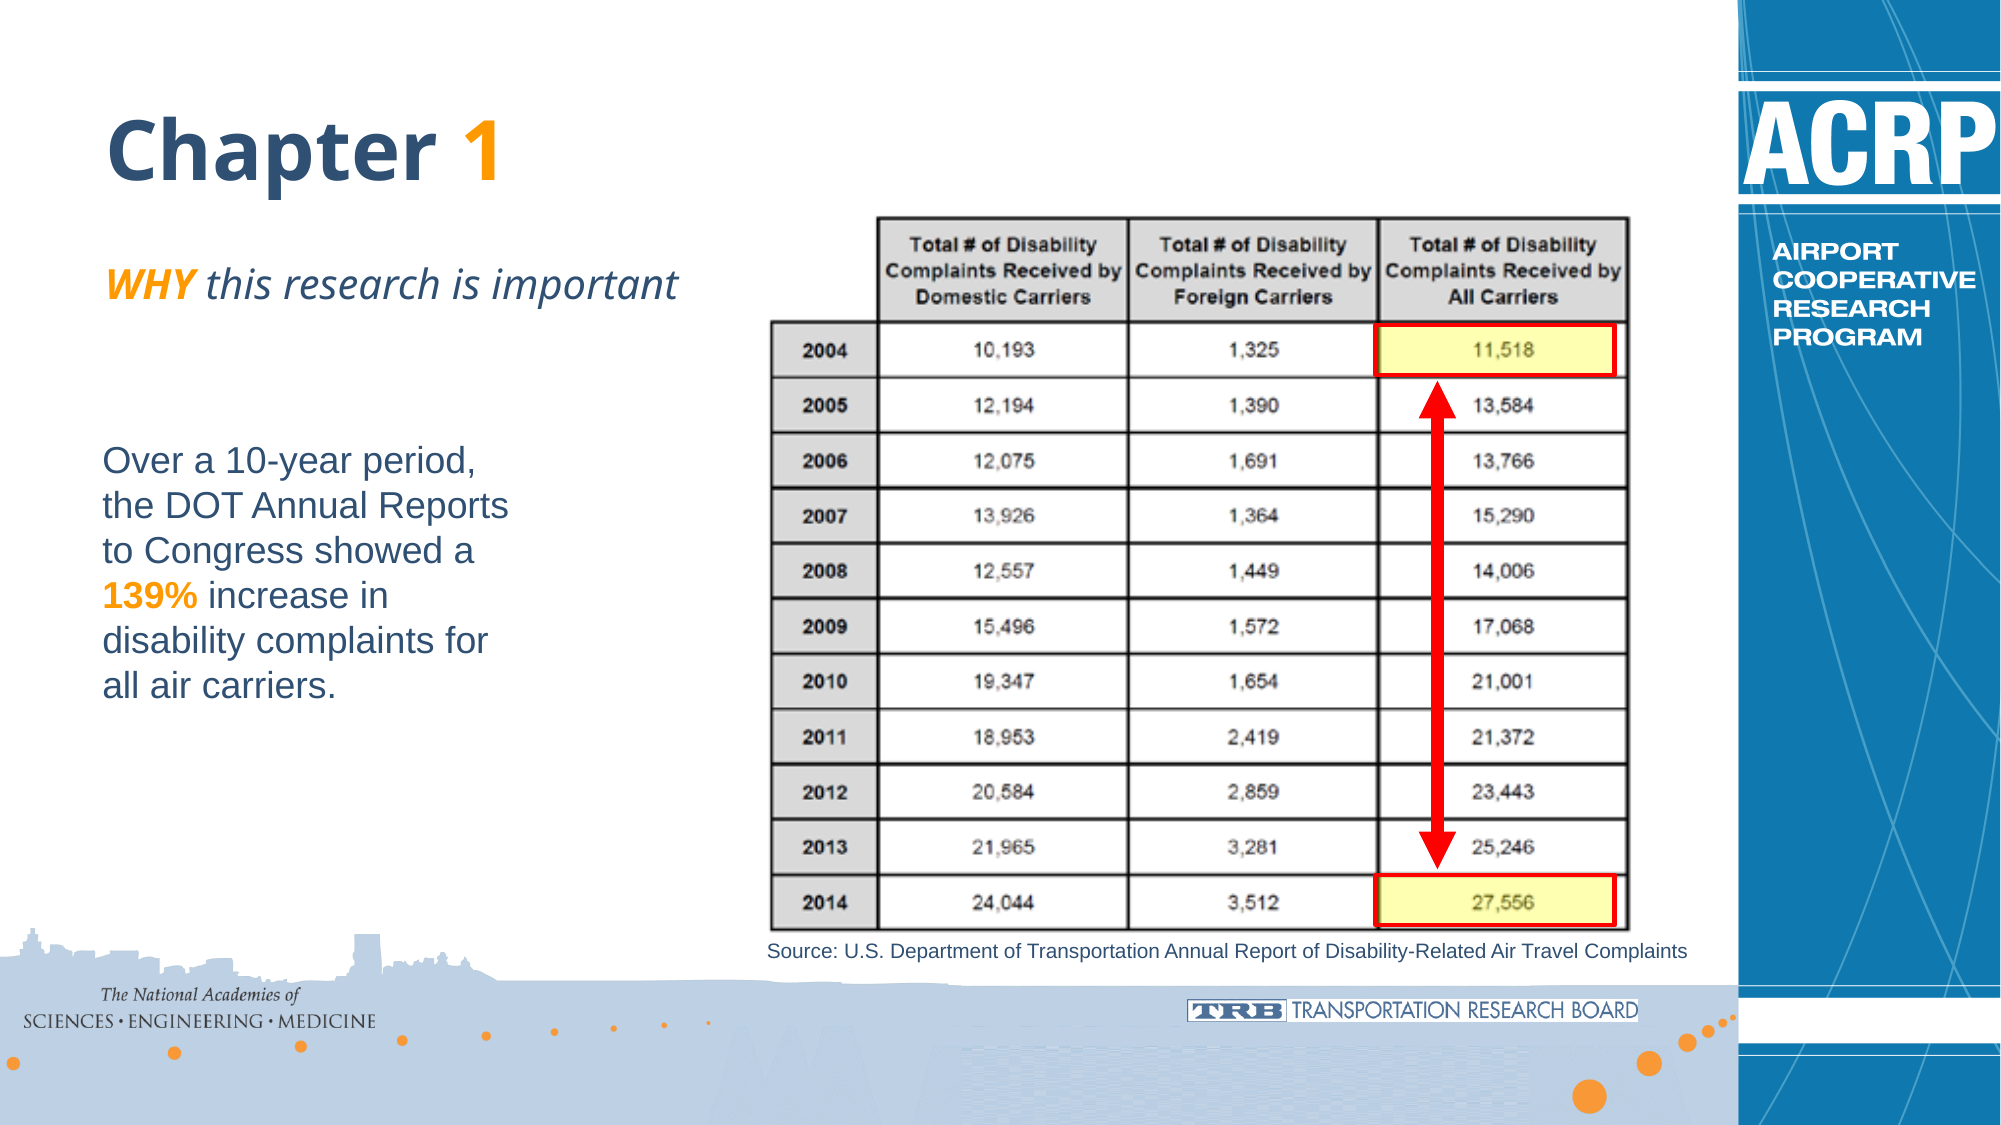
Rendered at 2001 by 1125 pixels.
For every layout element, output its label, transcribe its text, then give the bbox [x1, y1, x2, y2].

picture [0, 0, 2001, 1125]
text_box Source: U.S. Department of Transportation Annual Report of Disability-Related Air Travel Complaints [752, 930, 1950, 996]
text_box Over a 10-year period, the DOT Annual Reports to Congress showed a 139% increase in disability complaints for all air carriers. [87, 428, 536, 908]
text_box Chapter 1 [89, 90, 1140, 215]
list WHY this research is important [89, 249, 756, 926]
